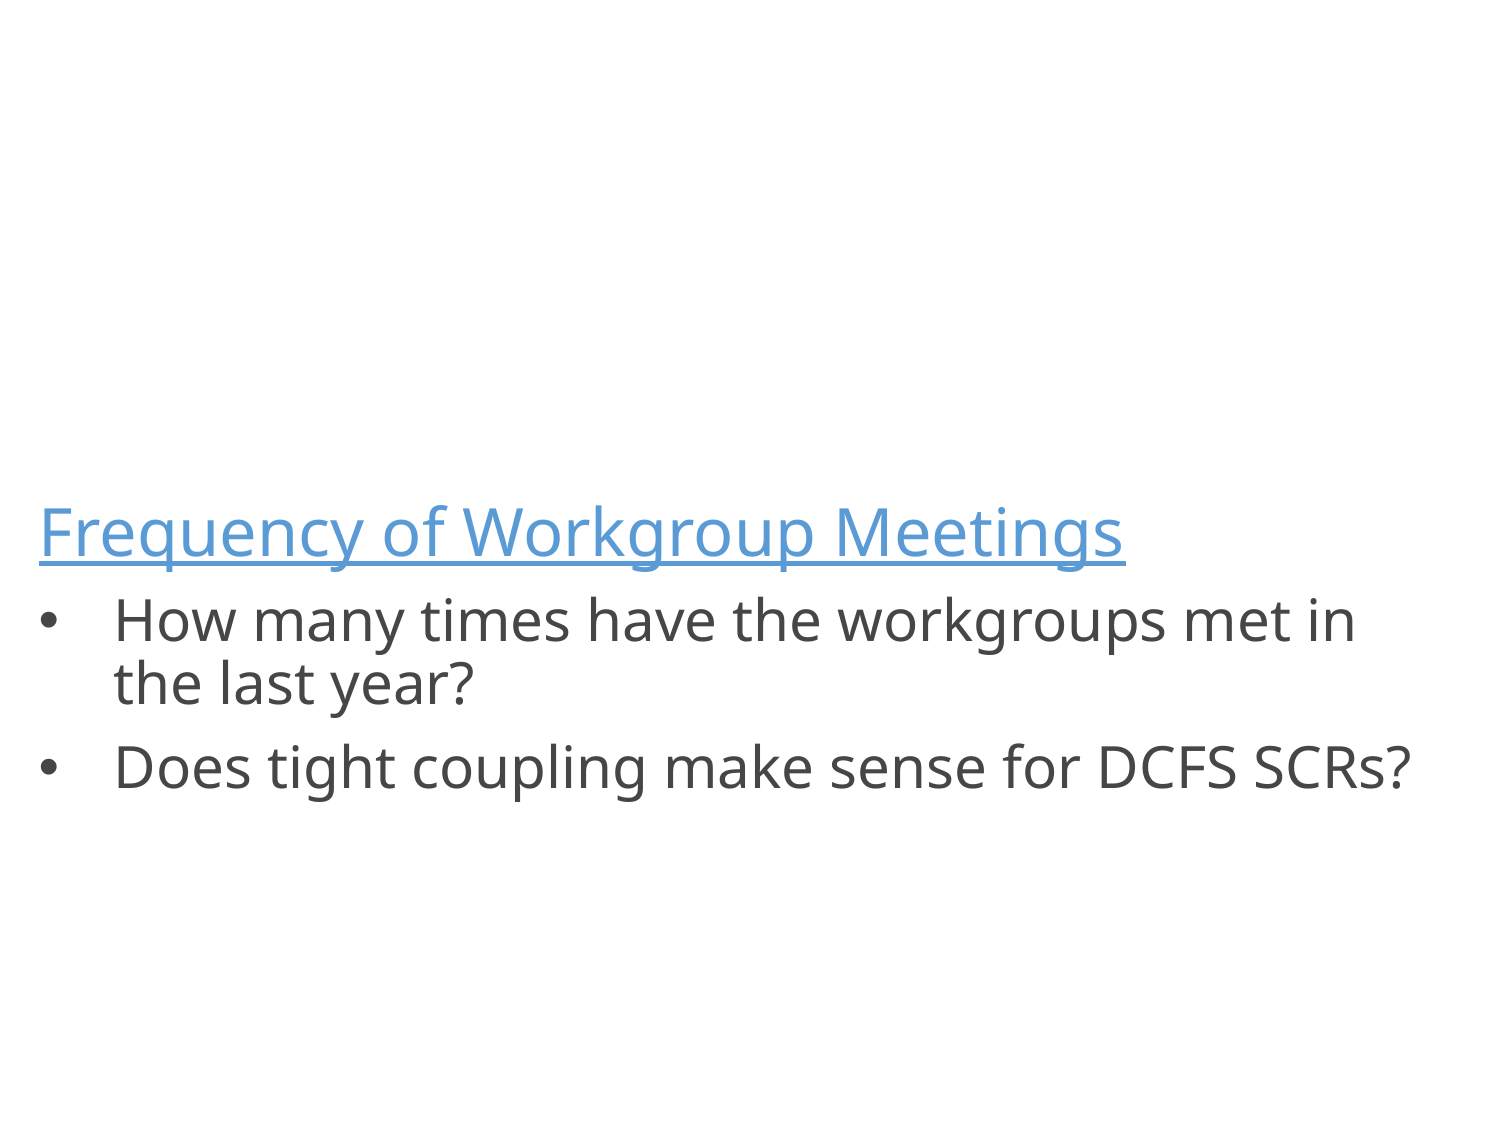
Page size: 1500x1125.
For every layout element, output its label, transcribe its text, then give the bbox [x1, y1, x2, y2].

list Frequency of Workgroup Meetings How many times have the workgroups met in the last year? Does tight coupling make sense for DCFS SCRs? [24, 491, 1470, 572]
